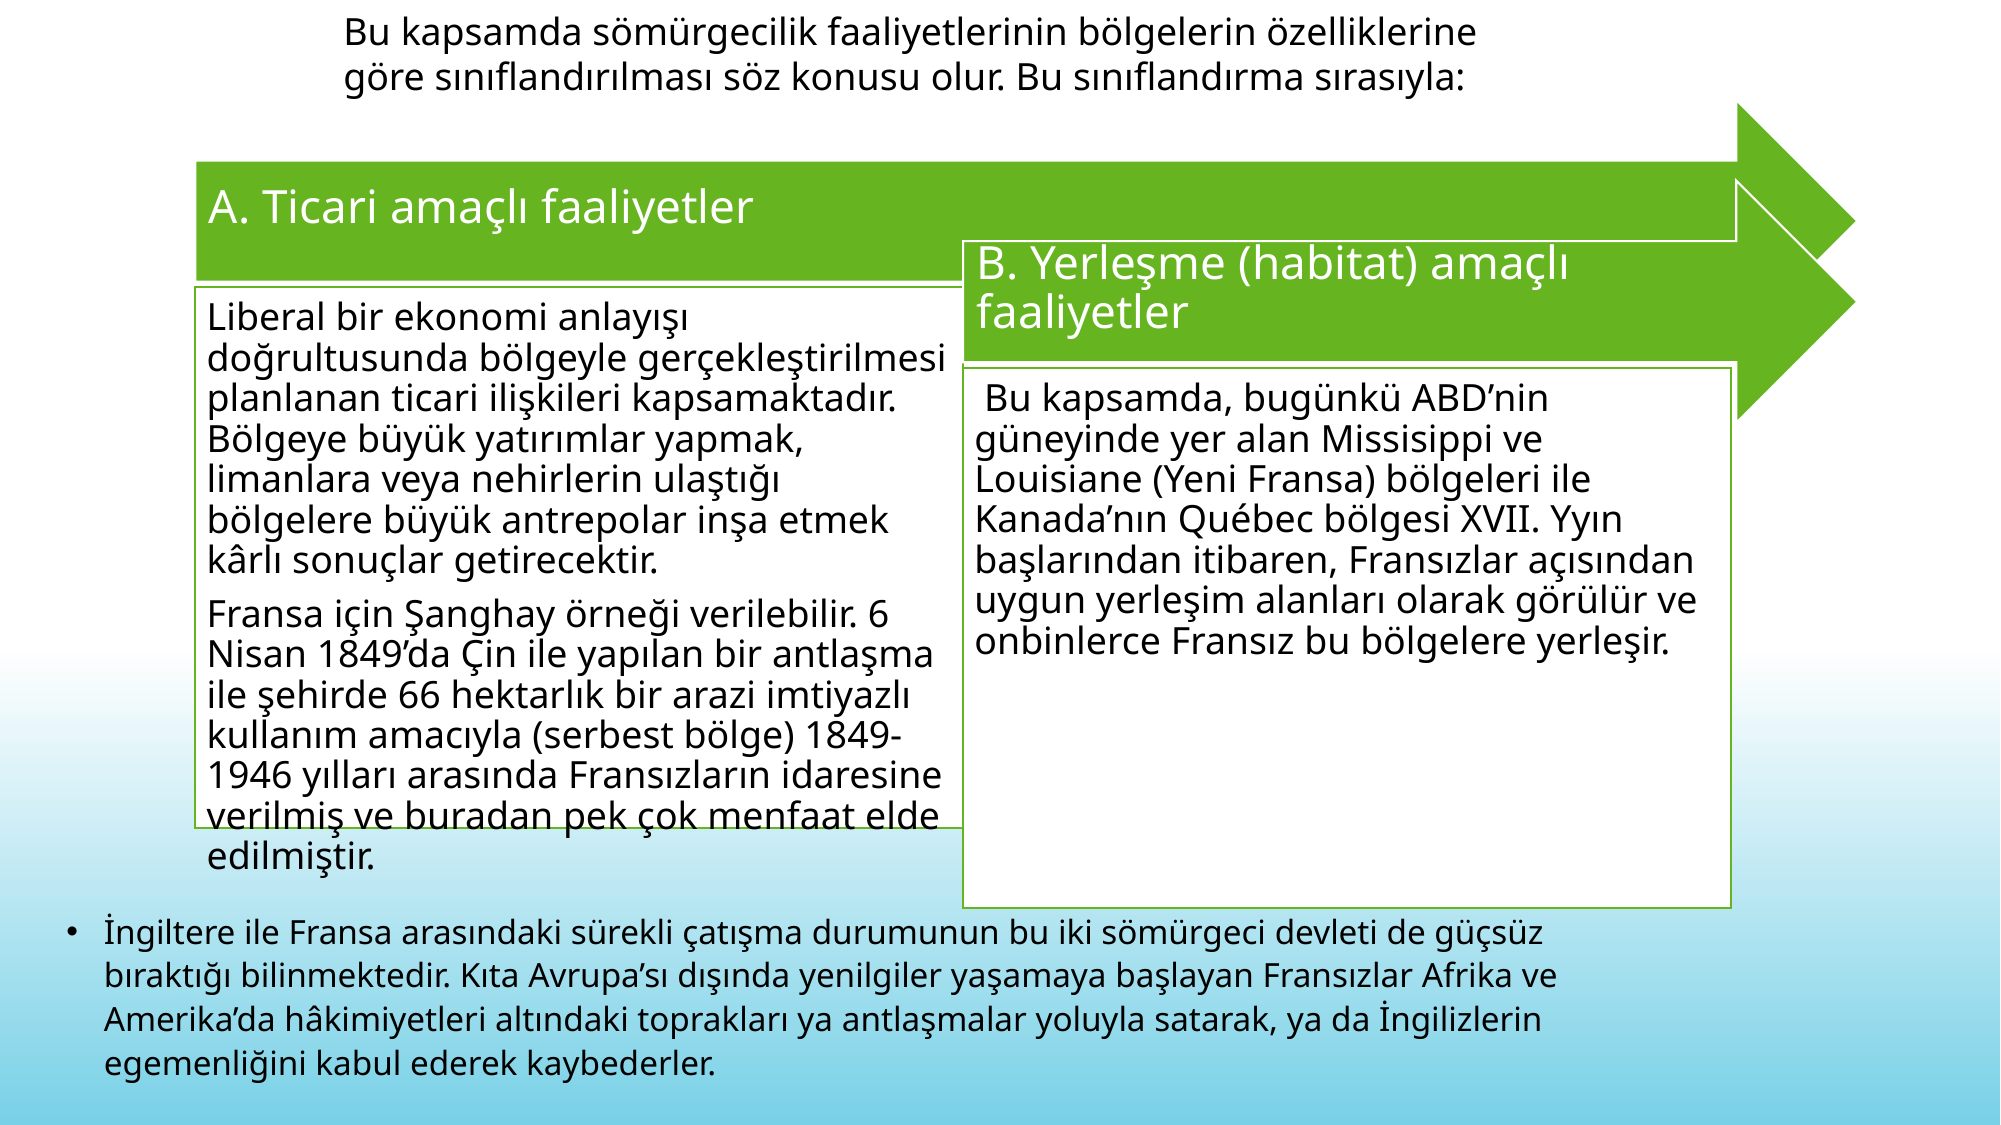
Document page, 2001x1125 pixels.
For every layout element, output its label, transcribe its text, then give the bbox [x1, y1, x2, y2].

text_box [195, 53, 1858, 956]
text_box Bu kapsamda sömürgecilik faaliyetlerinin bölgelerin özelliklerine göre sınıflandırılması söz konusu olur. Bu sınıflandırma sırasıyla: [328, 0, 1530, 53]
list İngiltere ile Fransa arasındaki sürekli çatışma durumunun bu iki sömürgeci devleti de güçsüz bıraktığı bilinmektedir. Kıta Avrupa’sı dışında yenilgiler yaşamaya başlayan Fransızlar Afrika ve Amerika’da hâkimiyetleri altındaki toprakları ya antlaşmalar yoluyla satarak, ya da İngilizlerin egemenliğini kabul ederek kaybederler. [51, 838, 1643, 1072]
